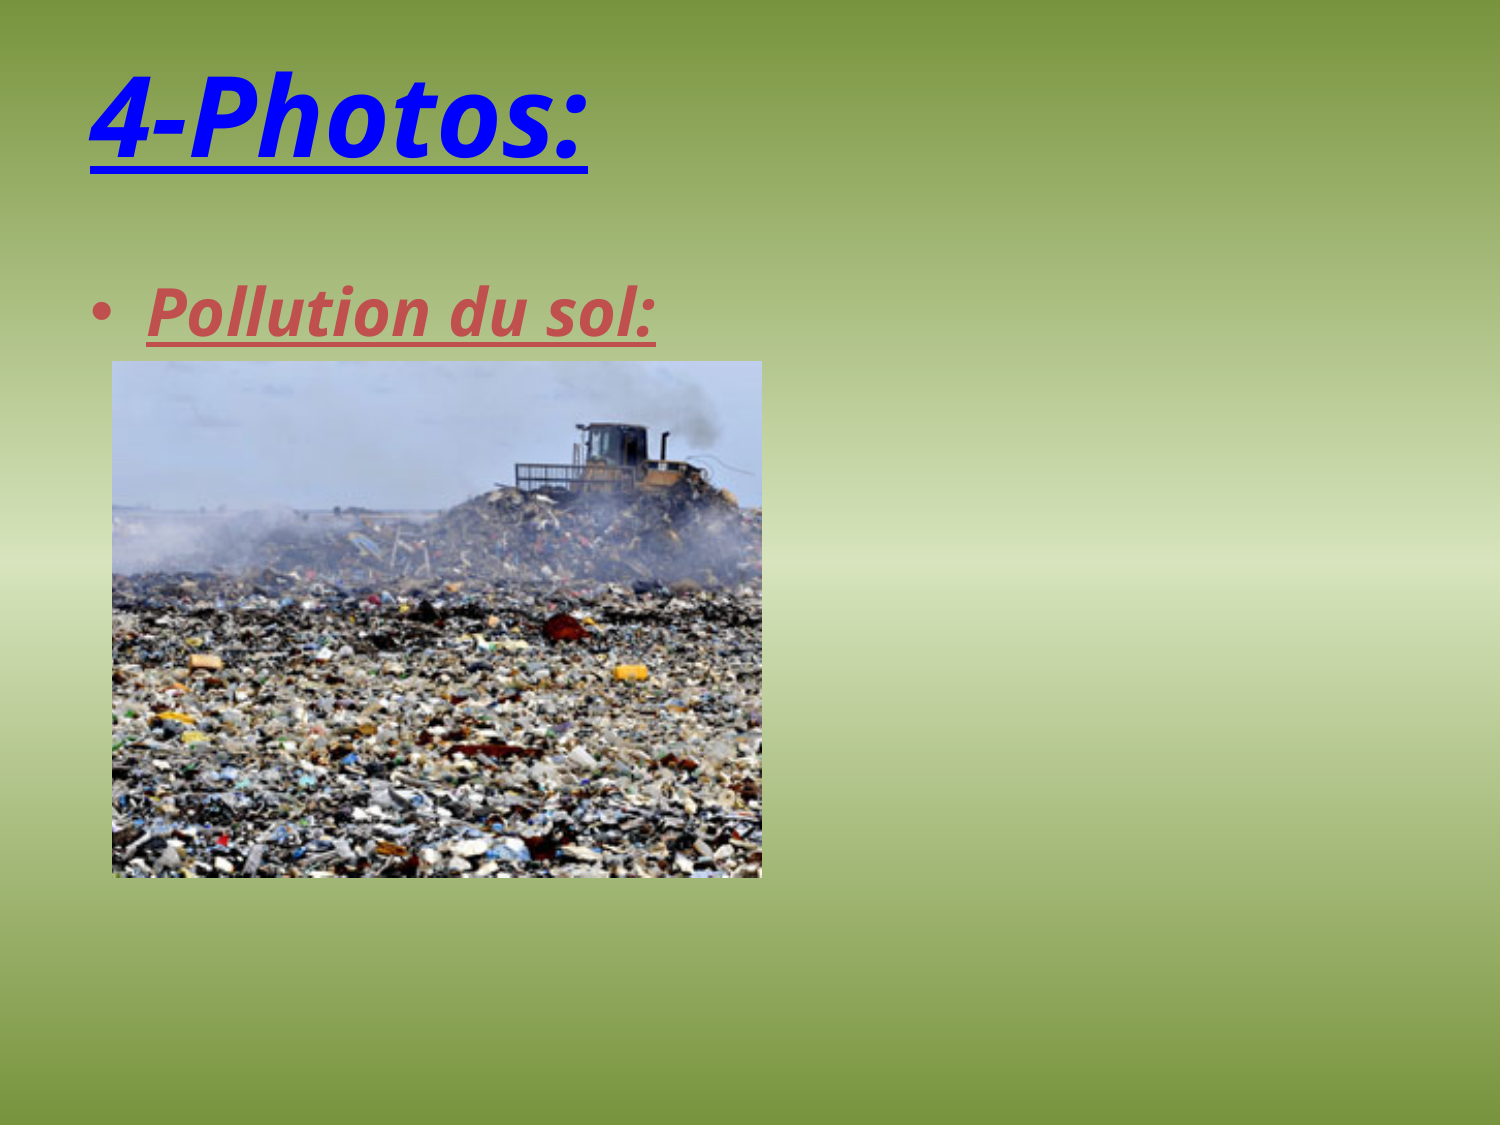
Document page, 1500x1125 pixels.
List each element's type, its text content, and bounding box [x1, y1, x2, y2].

picture [111, 361, 763, 878]
list Pollution du sol: [75, 262, 1425, 1000]
title 4-Photos: [75, 37, 1425, 225]
